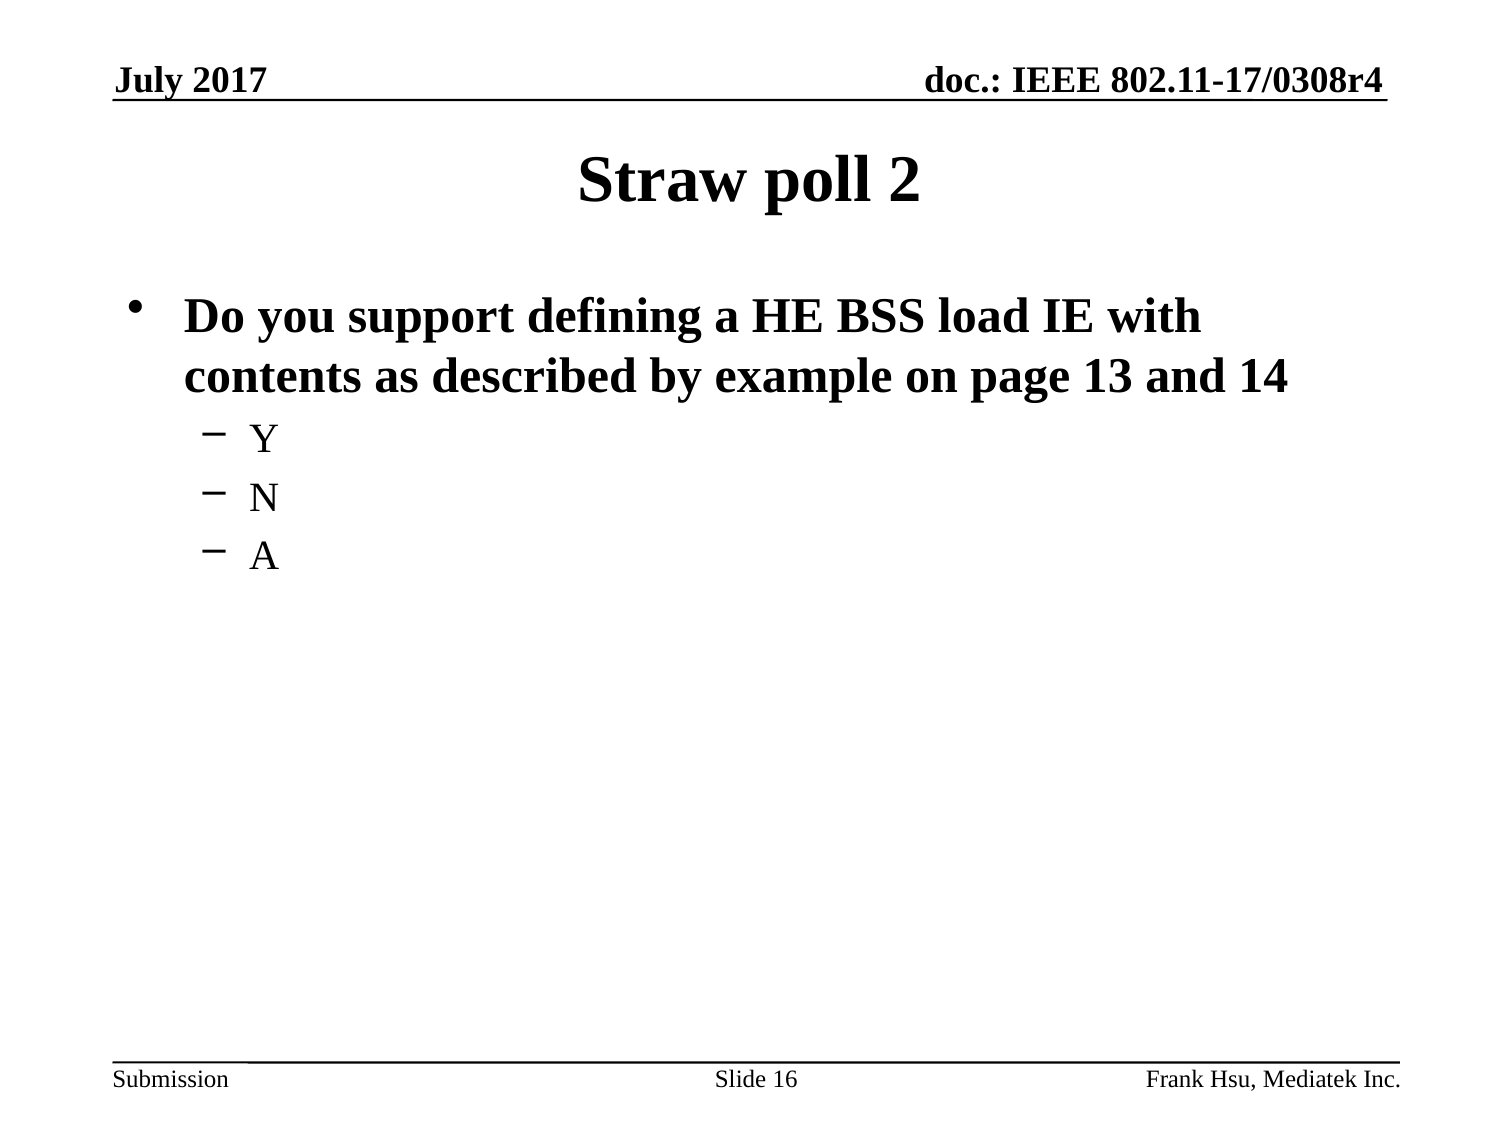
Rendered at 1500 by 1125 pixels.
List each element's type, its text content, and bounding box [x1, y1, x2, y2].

footer Frank Hsu, Mediatek Inc. [1142, 1061, 1402, 1093]
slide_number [114, 54, 270, 101]
list Do you support defining a HE BSS load IE with contents as described by example on page 13 and 14 Y N A [112, 274, 1388, 1001]
title Straw poll 2 [112, 112, 1388, 238]
slide_number Slide 16 [712, 1061, 800, 1093]
